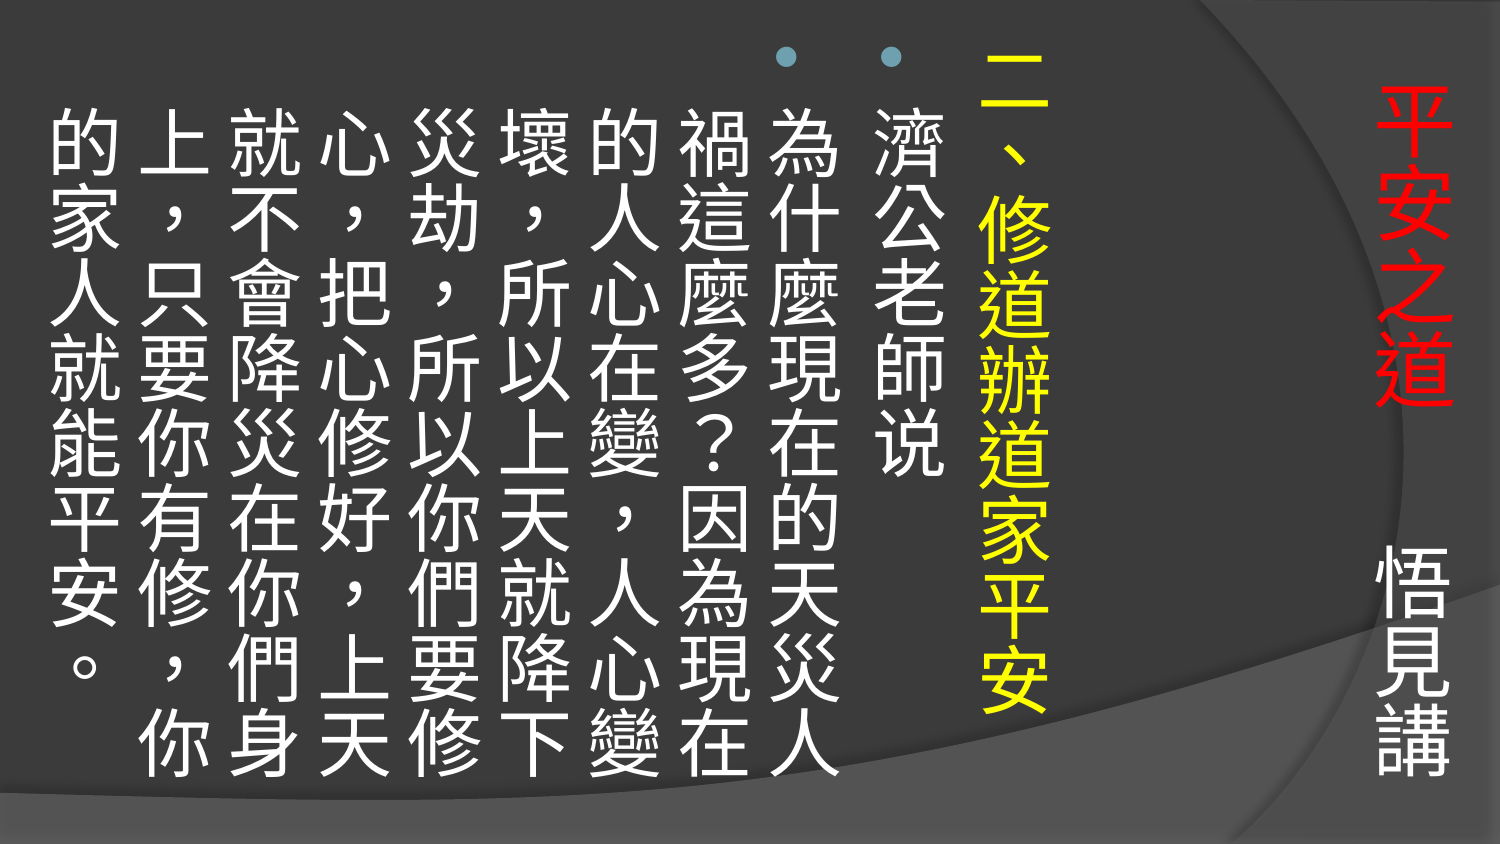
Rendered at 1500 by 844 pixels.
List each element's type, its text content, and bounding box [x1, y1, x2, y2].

list 二、修道辦道家平安 濟公老師说 為什麼現在的天災人禍這麼多？因為現在的人心在變，人心變壞，所以上天就降下災劫，所以你們要修心，把心修好，上天就不會降災在你們身上，只要你有修，你的家人就能平安。 [29, 21, 1353, 825]
title 平安之道 悟見講 [1353, 33, 1472, 825]
